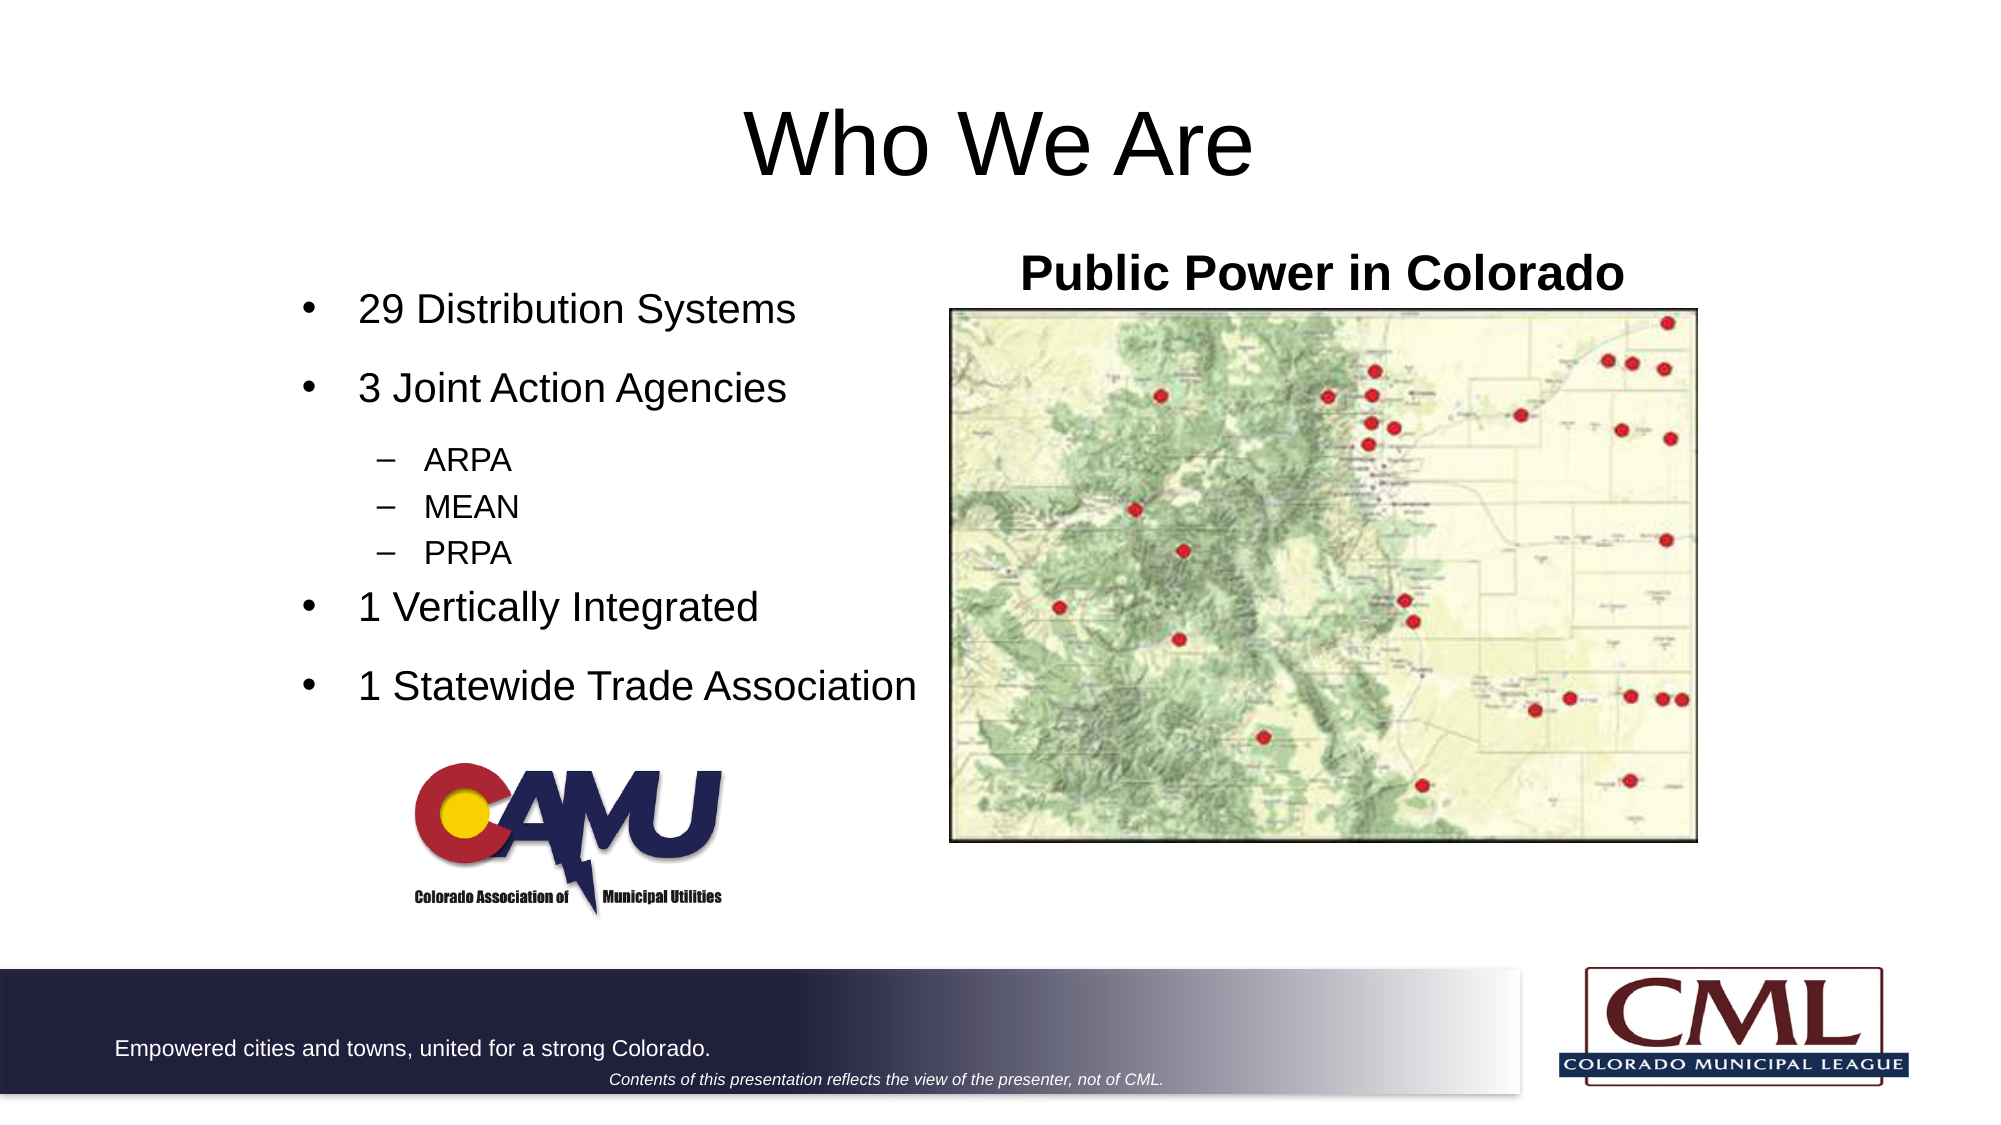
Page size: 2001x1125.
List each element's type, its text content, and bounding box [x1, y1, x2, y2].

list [949, 308, 1698, 843]
text_box Public Power in Colorado [1005, 232, 1641, 307]
title Who We Are [99, 45, 1900, 233]
picture [413, 763, 727, 923]
picture [1496, 938, 2000, 1125]
list 29 Distribution Systems 3 Joint Action Agencies ARPA MEAN PRPA 1 Vertically Integrated 1 Statewide Trade Association [286, 274, 950, 860]
